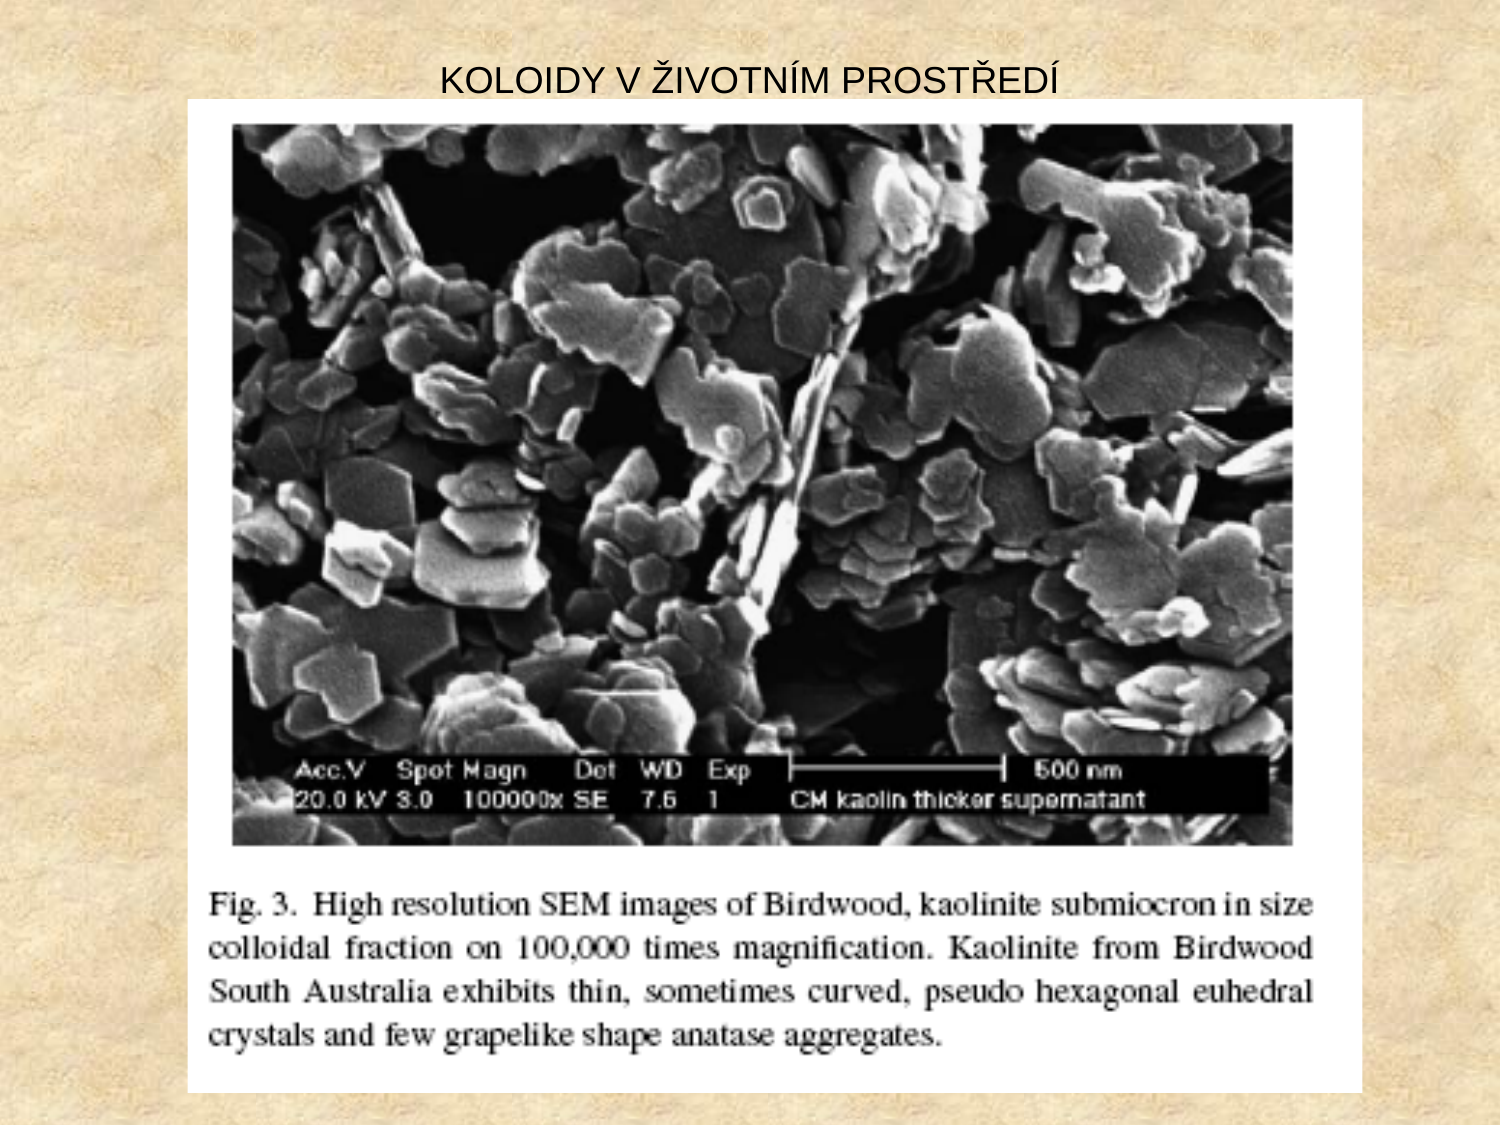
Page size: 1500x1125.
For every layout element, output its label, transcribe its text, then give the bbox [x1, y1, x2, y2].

picture [0, 0, 1500, 1125]
title KOLOIDY V ŽIVOTNÍM PROSTŘEDÍ [75, 45, 1425, 113]
